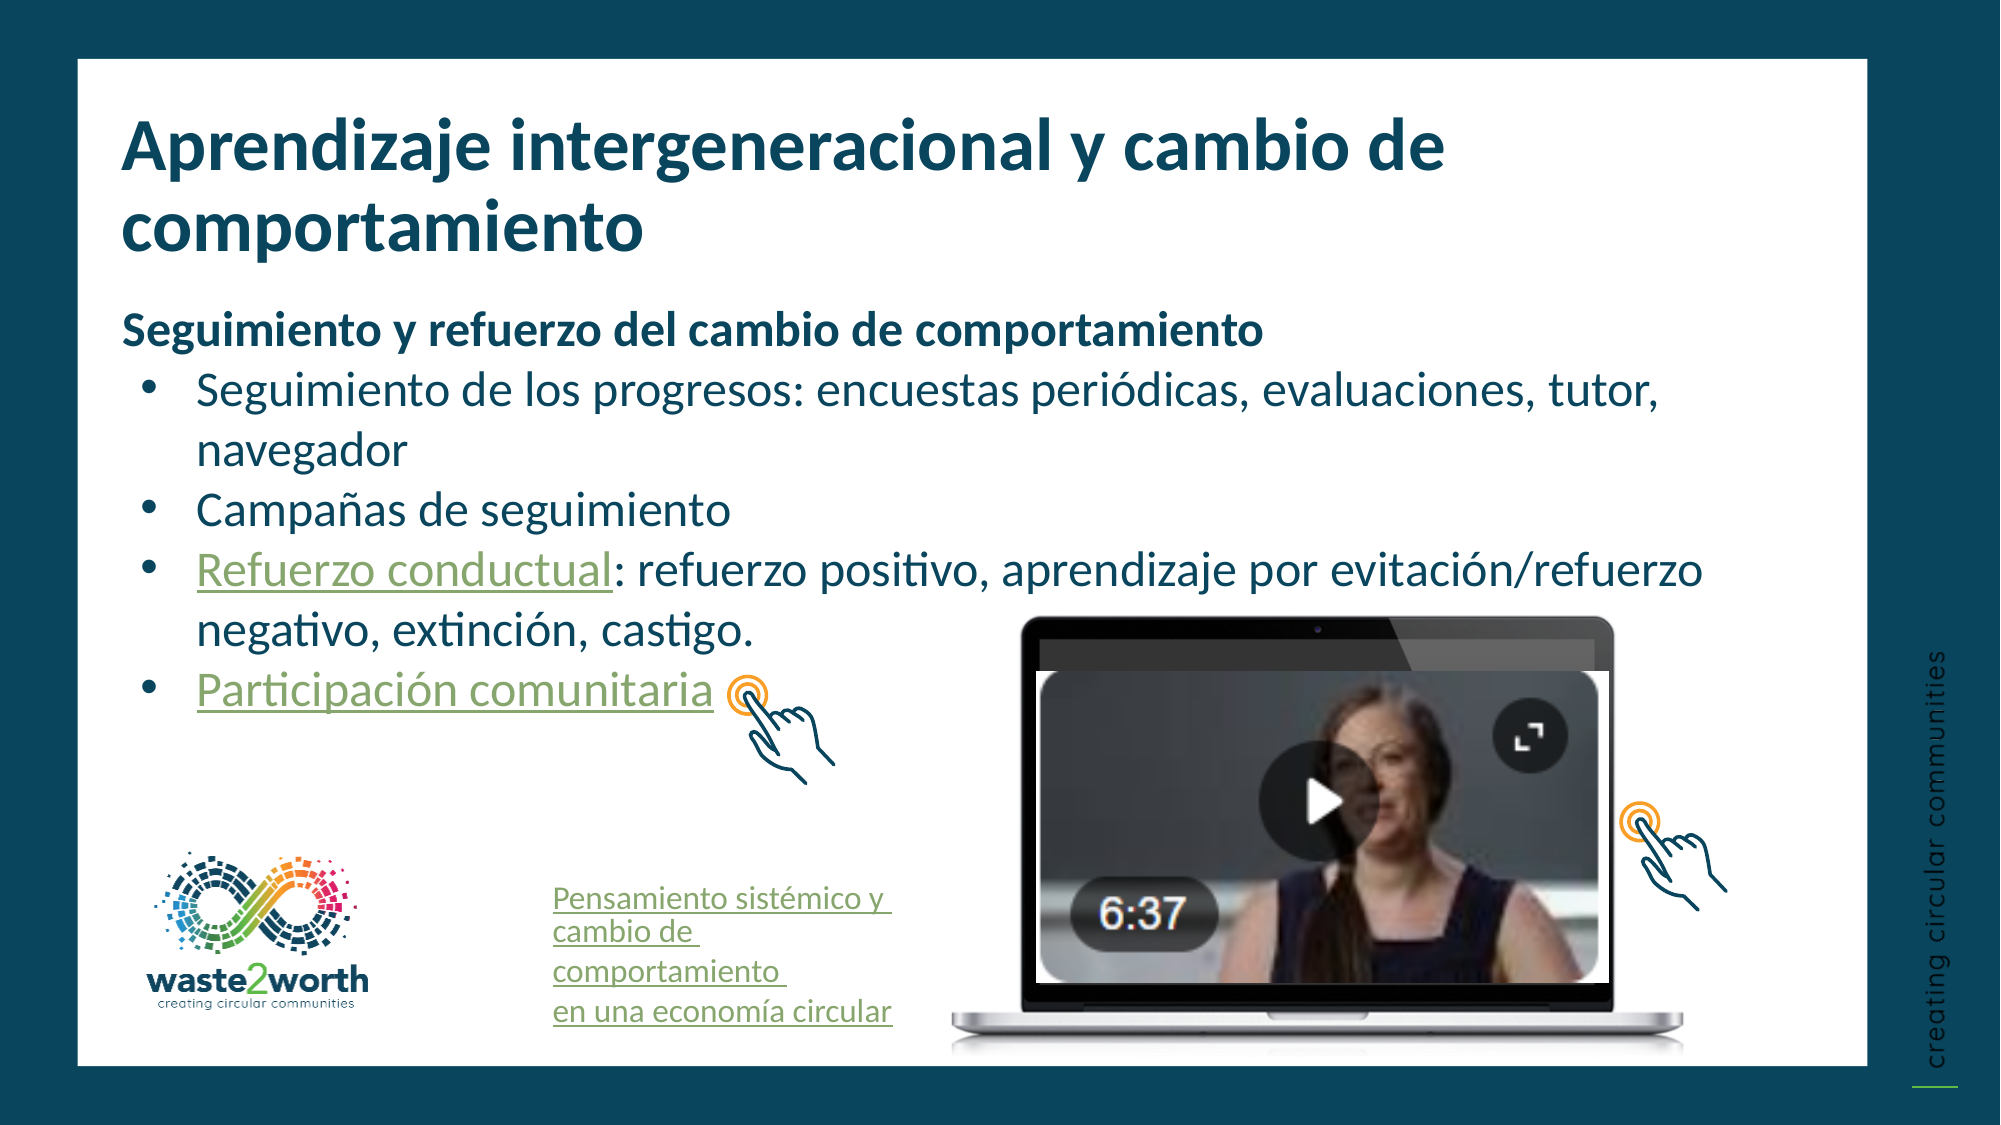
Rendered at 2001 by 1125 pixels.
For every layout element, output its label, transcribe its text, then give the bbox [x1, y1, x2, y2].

picture [106, 842, 391, 1034]
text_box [746, 661, 813, 790]
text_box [1638, 788, 1706, 917]
list Aprendizaje intergeneracional y cambio de comportamiento [106, 98, 1756, 201]
picture [892, 582, 1702, 1064]
list Seguimiento y refuerzo del cambio de comportamiento Seguimiento de los progresos: encuestas periódicas, evaluaciones, tutor, navegador Campañas de seguimiento Refuerzo conductual: refuerzo positivo, aprendizaje por evitación/refuerzo negativo, extinción, castigo. Participación comunitaria [107, 229, 1838, 1037]
text_box Pensamiento sistémico y cambio de comportamiento en una economía circular [537, 868, 892, 1004]
